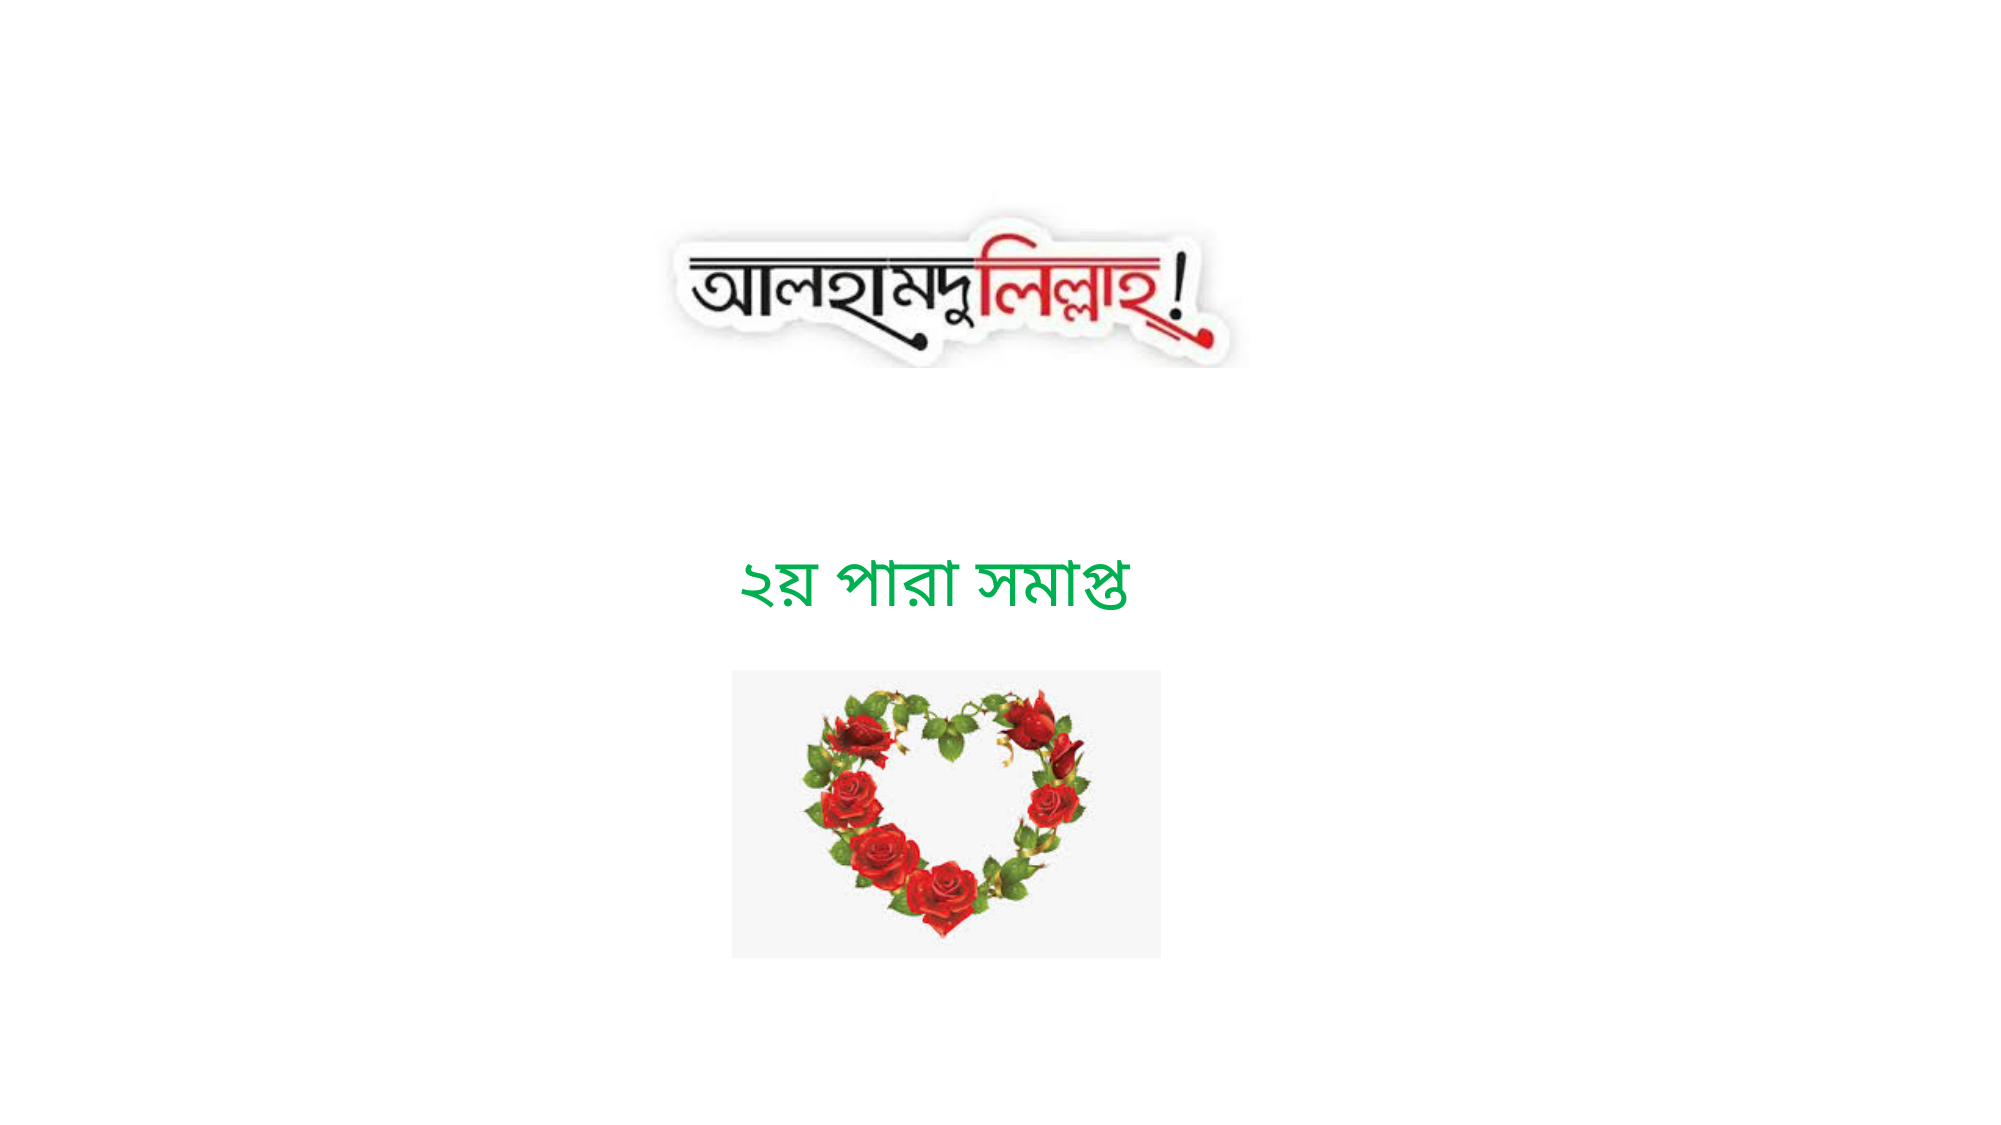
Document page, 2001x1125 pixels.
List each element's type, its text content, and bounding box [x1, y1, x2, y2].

picture [731, 670, 1161, 958]
picture [642, 166, 1250, 368]
text_box ২য় পারা সমাপ্ত [428, 532, 1429, 627]
